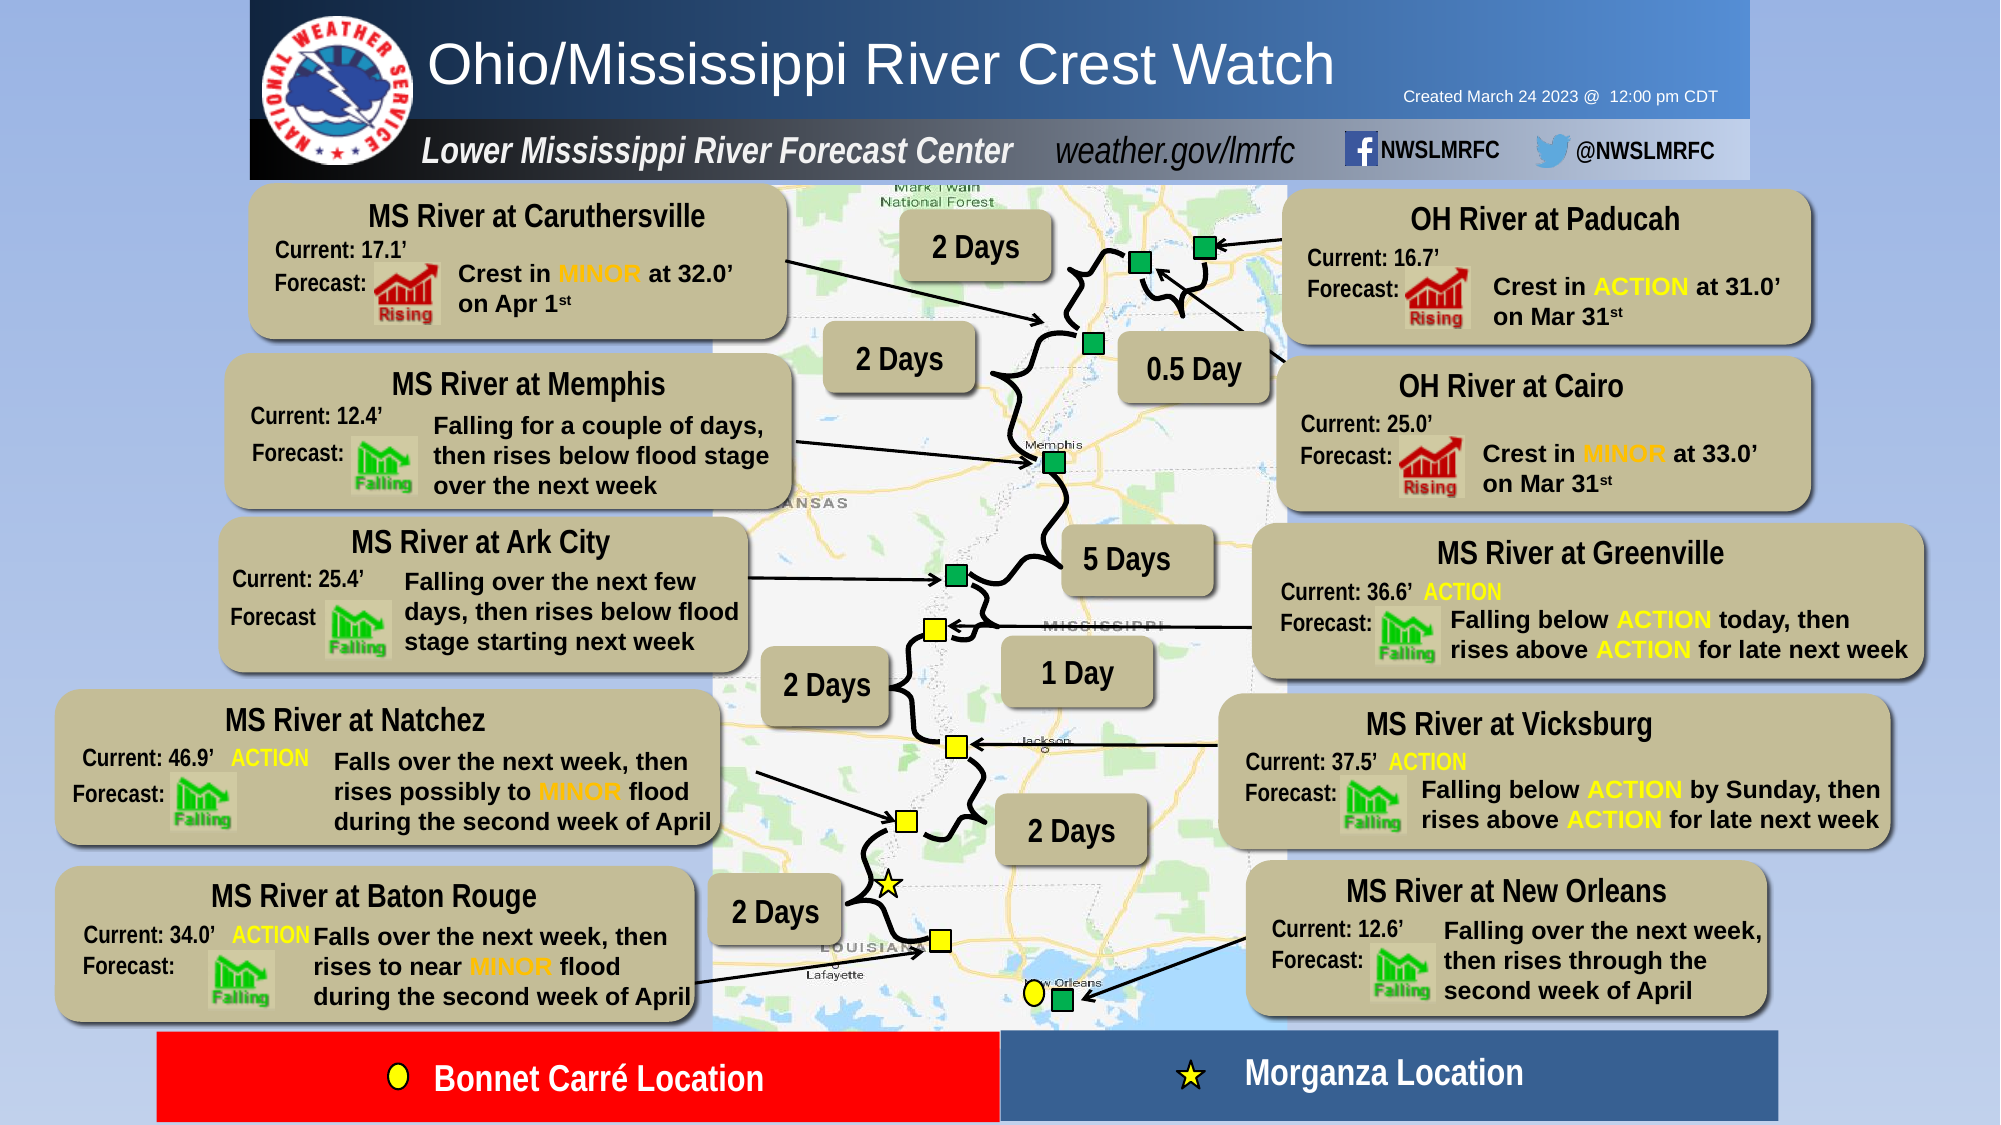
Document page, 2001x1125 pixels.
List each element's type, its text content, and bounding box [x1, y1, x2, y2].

text_box Created March 24 2023 @ 12:00 pm CDT [1388, 77, 1763, 113]
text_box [994, 793, 1148, 866]
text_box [743, 951, 925, 987]
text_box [224, 352, 834, 510]
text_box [1217, 693, 1938, 850]
picture [1404, 266, 1472, 330]
text_box [1174, 1058, 1207, 1091]
picture [325, 600, 392, 661]
picture [1369, 943, 1436, 1004]
picture [1340, 775, 1407, 837]
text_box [1155, 268, 1276, 334]
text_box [1281, 188, 1843, 345]
text_box [248, 117, 257, 182]
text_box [1000, 635, 1154, 708]
picture [351, 436, 418, 497]
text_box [743, 872, 842, 946]
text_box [1251, 522, 1925, 679]
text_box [1117, 330, 1270, 404]
picture [374, 261, 441, 325]
text_box [248, 0, 1752, 117]
text_box [155, 1030, 1002, 1124]
picture [170, 772, 237, 834]
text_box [760, 645, 889, 727]
picture [208, 950, 275, 1011]
text_box Lower Mississippi River Forecast Center weather.gov/lmrfc [253, 119, 1311, 187]
picture [1399, 434, 1466, 498]
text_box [1080, 937, 1240, 1001]
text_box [1054, 524, 1214, 597]
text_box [797, 441, 1034, 465]
picture [712, 185, 1288, 1050]
text_box [998, 1028, 1780, 1123]
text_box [215, 512, 760, 673]
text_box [1212, 236, 1276, 247]
picture [712, 340, 822, 352]
picture [1374, 606, 1441, 668]
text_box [757, 772, 897, 822]
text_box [54, 688, 754, 846]
text_box [419, 117, 1752, 182]
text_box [248, 183, 822, 340]
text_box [1245, 859, 1806, 1017]
text_box Morganza Location [1081, 1040, 1688, 1101]
text_box [385, 1061, 411, 1092]
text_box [786, 260, 1077, 336]
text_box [1344, 125, 1751, 173]
text_box Ohio/Mississippi River Crest Watch [417, 18, 1750, 104]
picture [262, 15, 414, 165]
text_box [899, 209, 1052, 282]
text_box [749, 577, 943, 581]
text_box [1276, 355, 1812, 512]
text_box Bonnet Carré Location [188, 1046, 998, 1106]
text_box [822, 320, 976, 393]
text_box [54, 865, 740, 1022]
